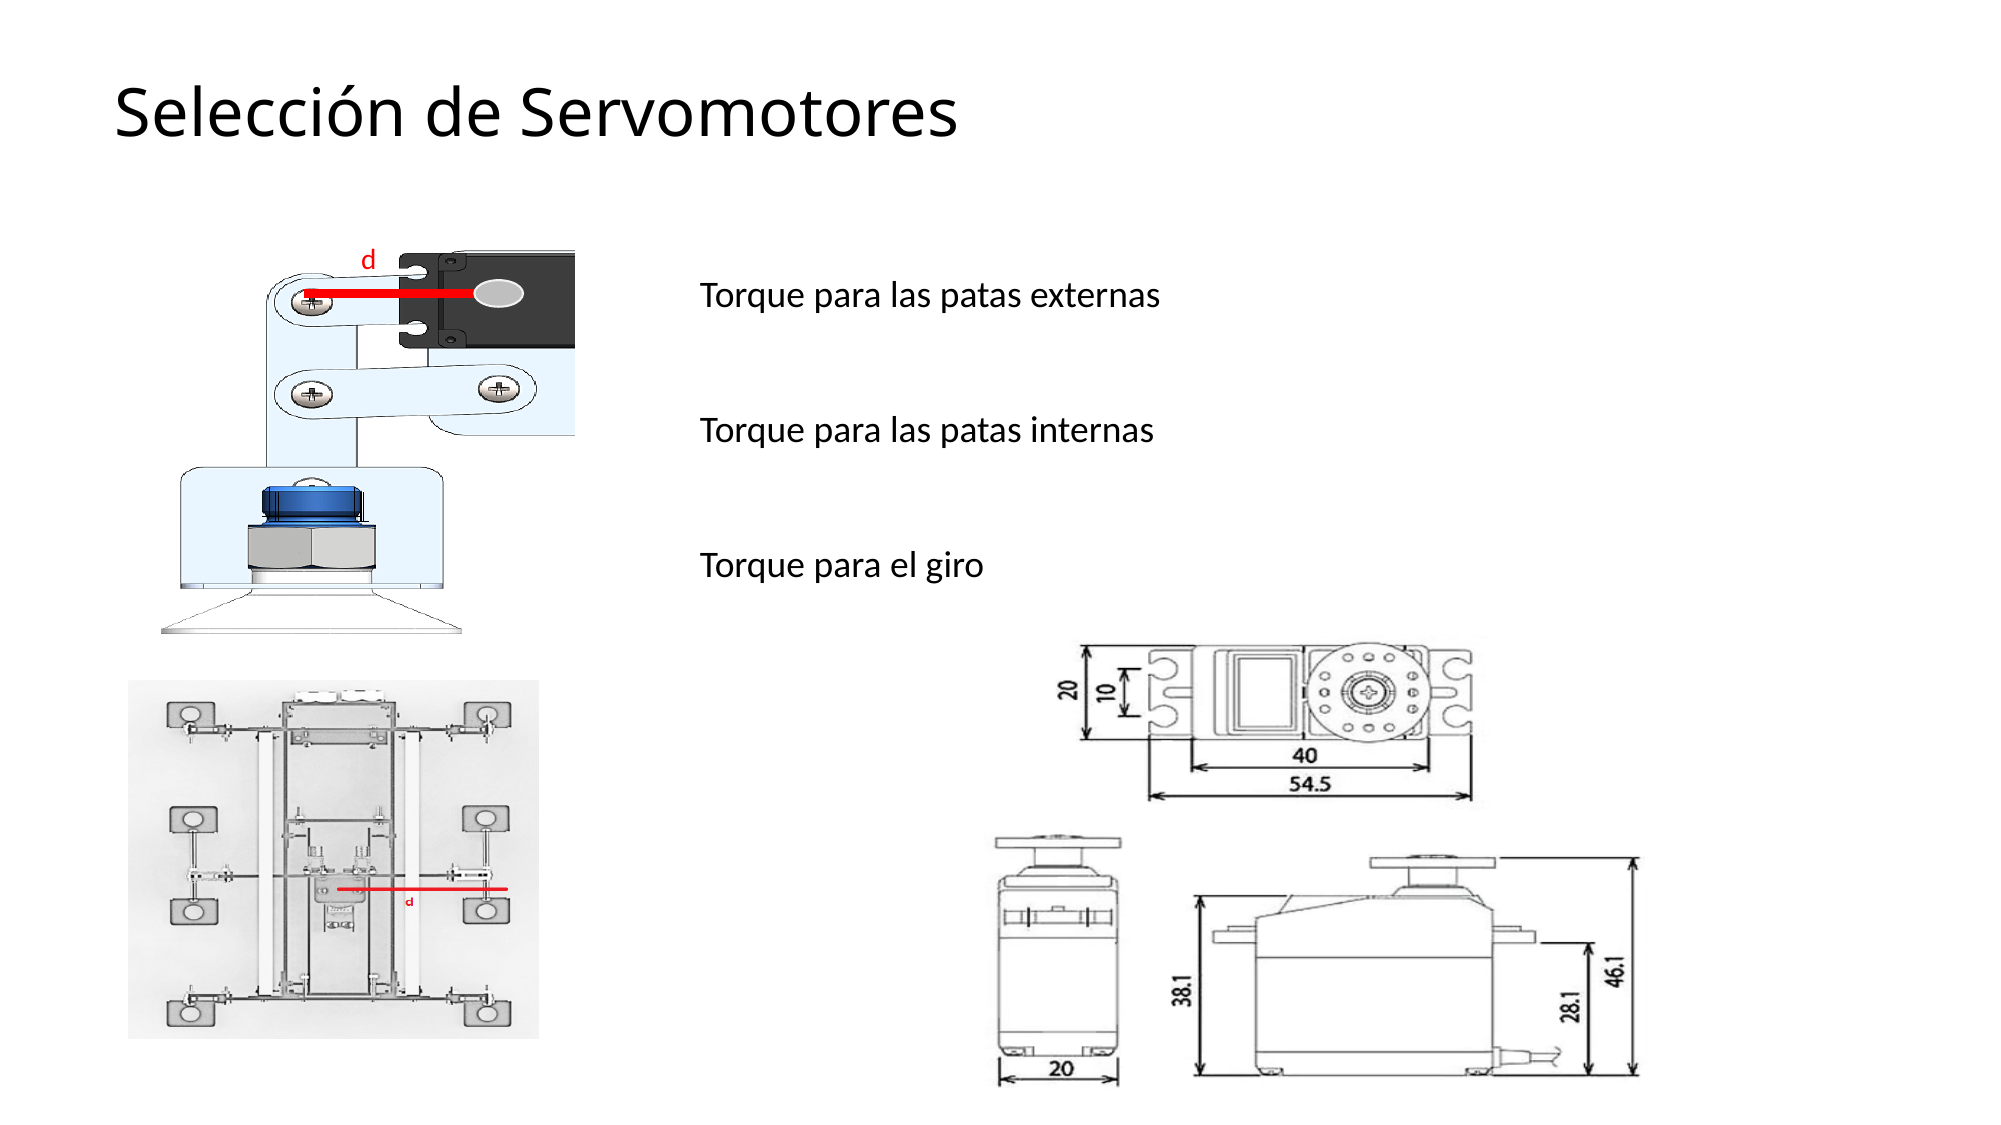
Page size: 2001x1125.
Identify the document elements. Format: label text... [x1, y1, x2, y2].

picture [128, 680, 539, 1039]
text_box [91, 233, 575, 645]
picture [984, 629, 1662, 1091]
title Selección de Servomotores [99, 45, 1900, 185]
